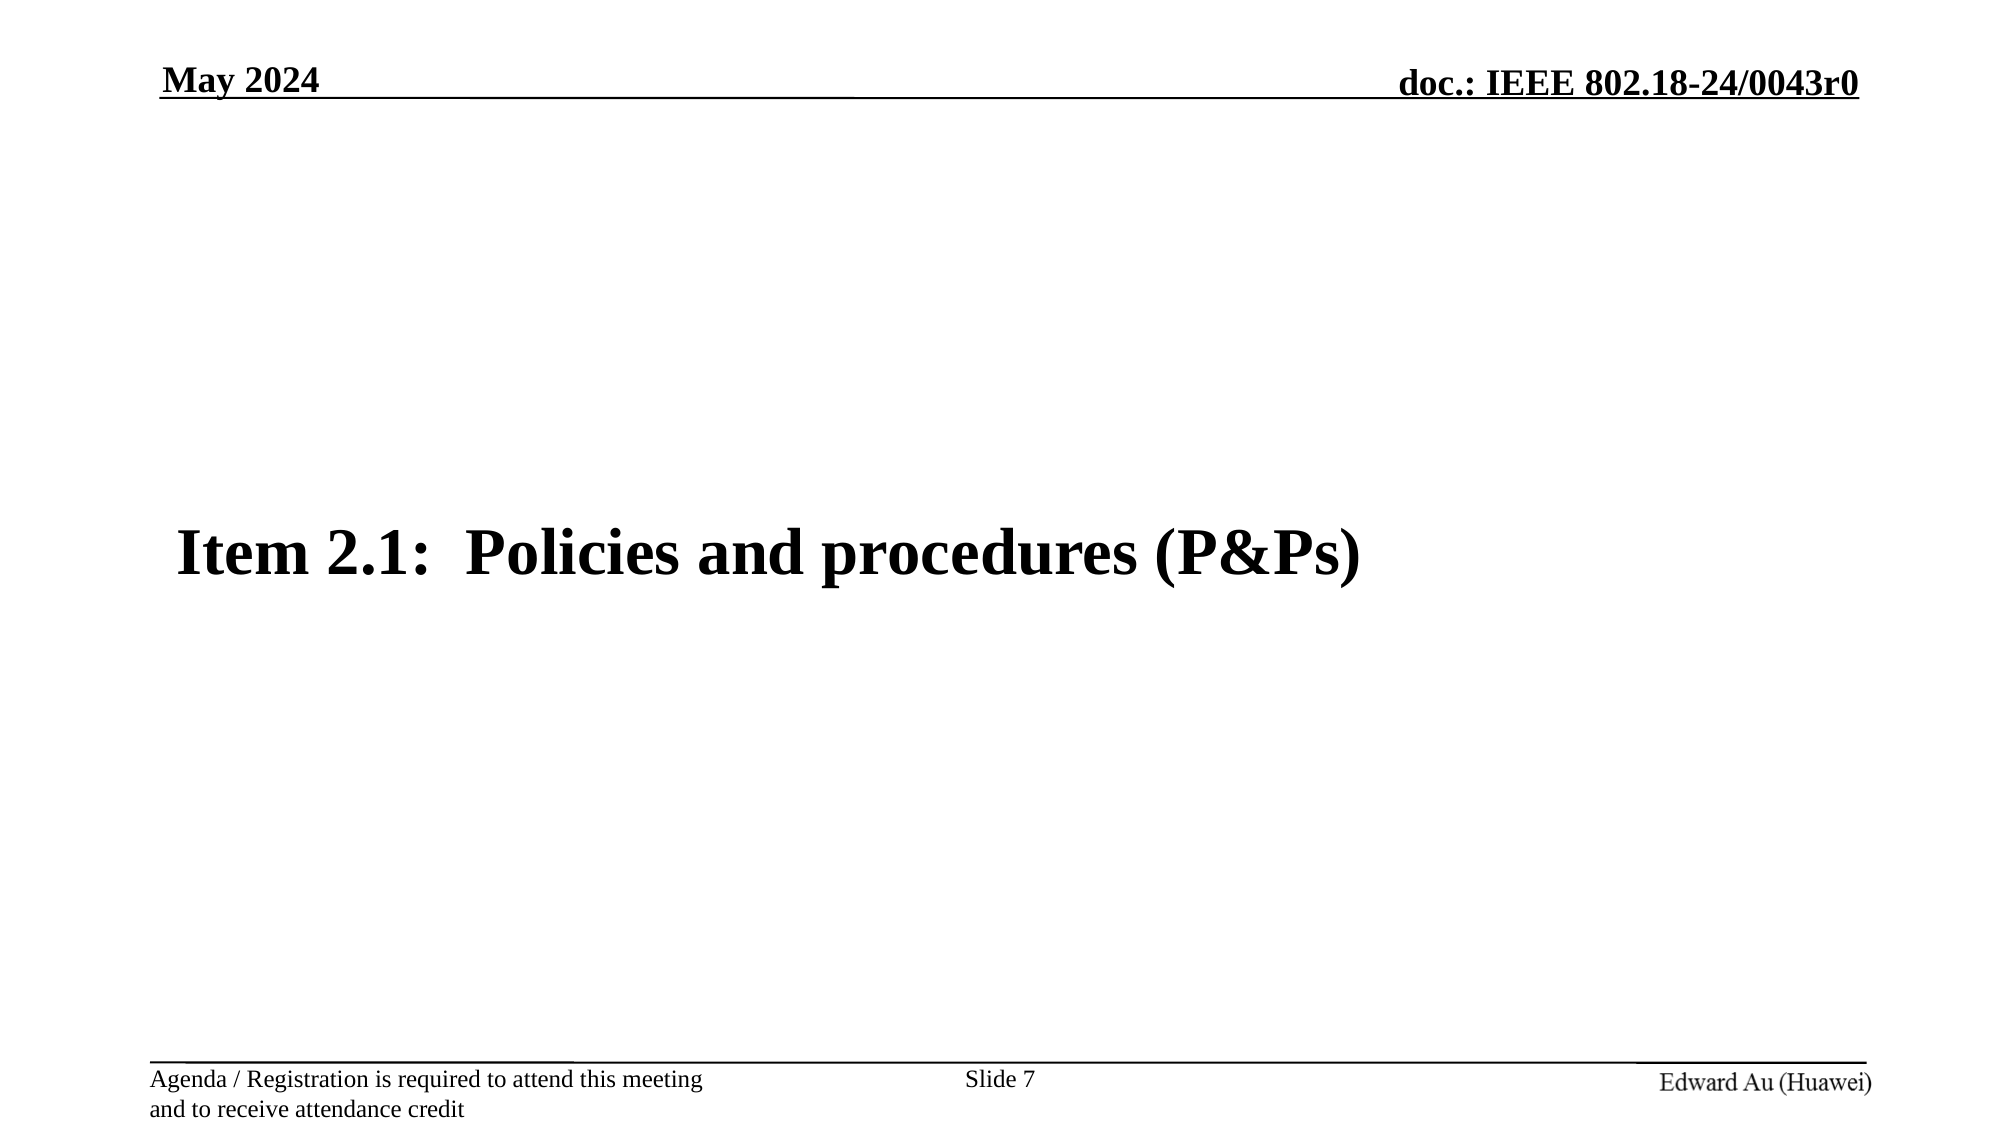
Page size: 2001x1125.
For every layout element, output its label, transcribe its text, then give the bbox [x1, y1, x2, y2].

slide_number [161, 54, 526, 101]
slide_number Slide 7 [925, 1061, 1076, 1123]
text_box Item 2.1: Policies and procedures (P&Ps) [162, 500, 1675, 675]
picture [1174, 1058, 1887, 1113]
